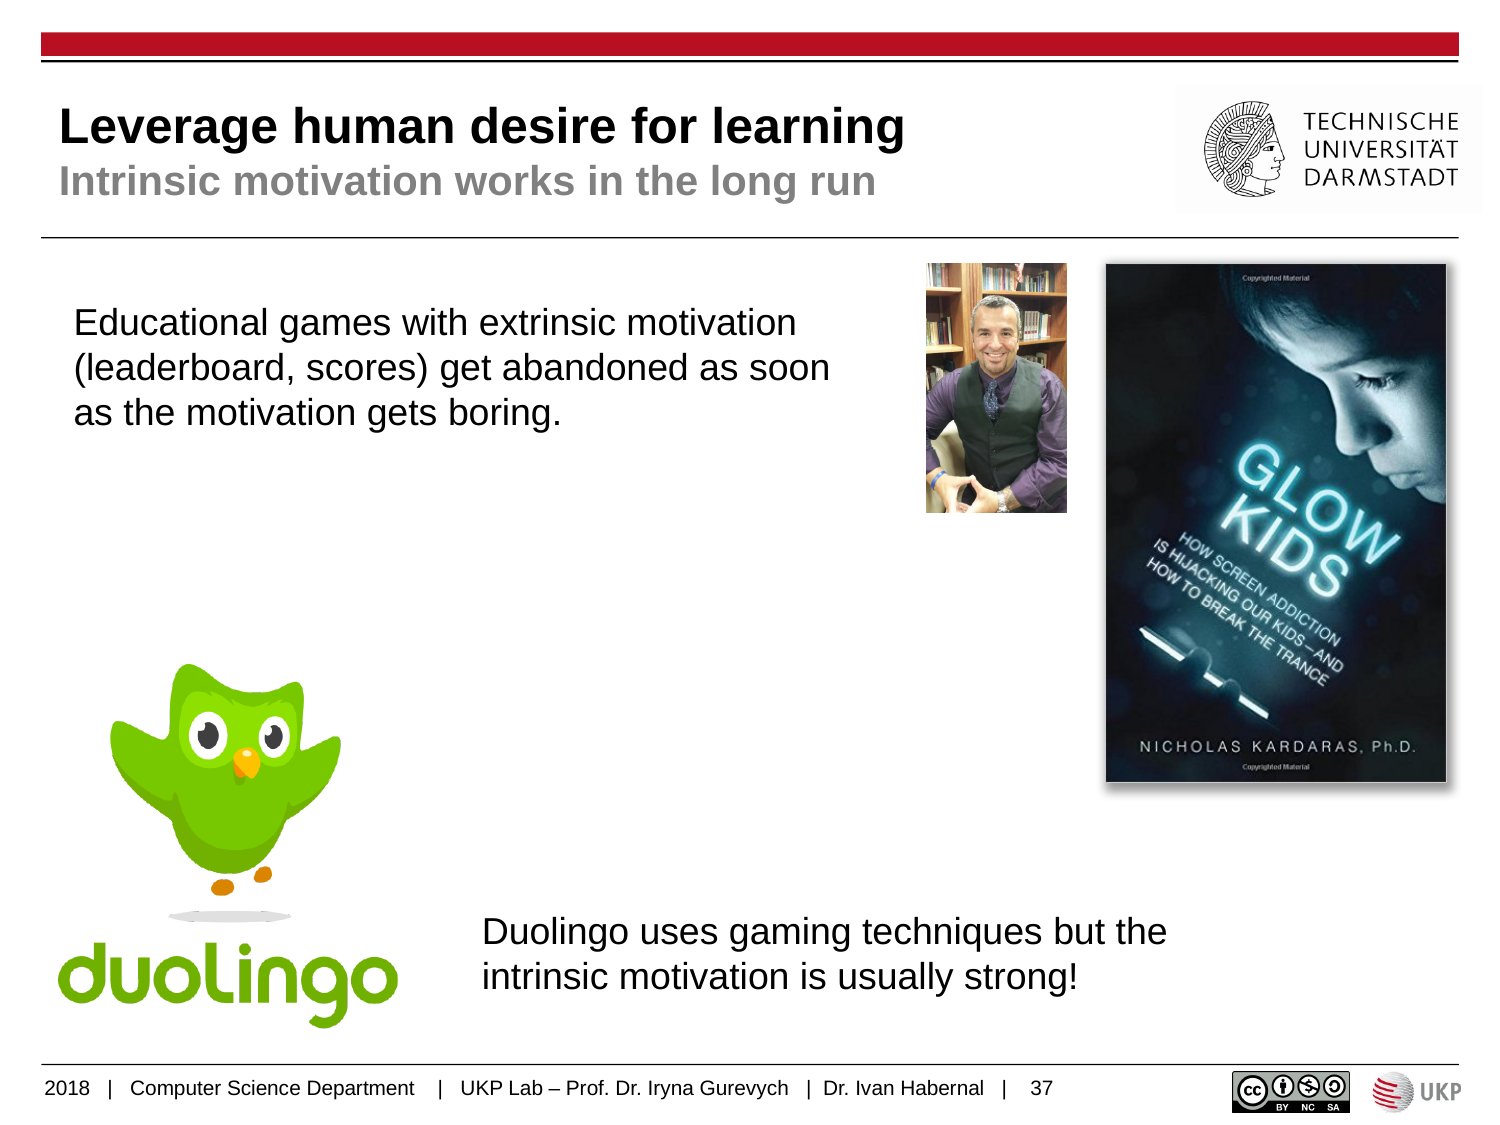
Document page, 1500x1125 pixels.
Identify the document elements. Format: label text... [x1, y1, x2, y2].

picture [58, 664, 398, 1029]
title Leverage human desire for learning Intrinsic motivation works in the long run [58, 79, 1188, 218]
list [1105, 263, 1448, 783]
picture [1188, 84, 1483, 214]
picture [926, 263, 1067, 513]
picture [1372, 1071, 1461, 1113]
picture [1232, 1071, 1350, 1113]
text_box Educational games with extrinsic motivation (leaderboard, scores) get abandoned as soon as the motivation gets boring. [58, 290, 876, 441]
text_box Duolingo uses gaming techniques but the intrinsic motivation is usually strong! [467, 899, 1284, 1005]
